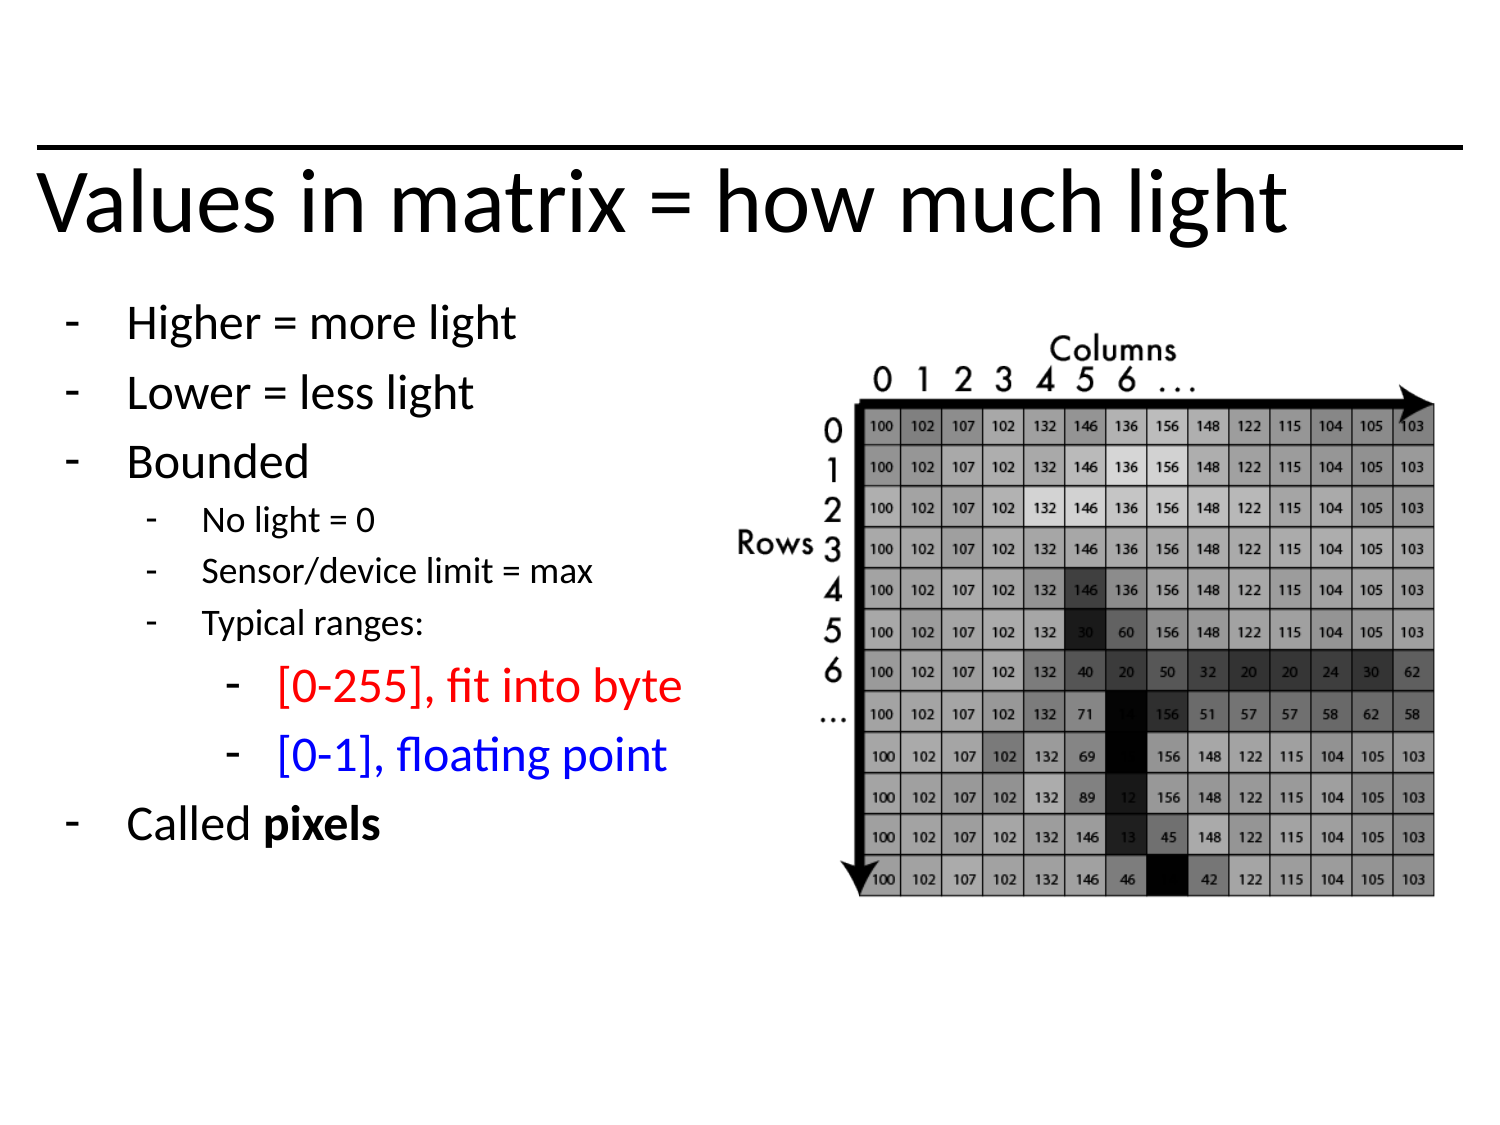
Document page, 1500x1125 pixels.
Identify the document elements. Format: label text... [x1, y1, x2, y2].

title Values in matrix = how much light [20, 172, 1479, 267]
list Higher = more light Lower = less light Bounded No light = 0 Sensor/device limit = max Typical ranges: [0-255], fit into byte [0-1], floating point Called pixels [36, 266, 737, 965]
picture [718, 315, 1463, 928]
